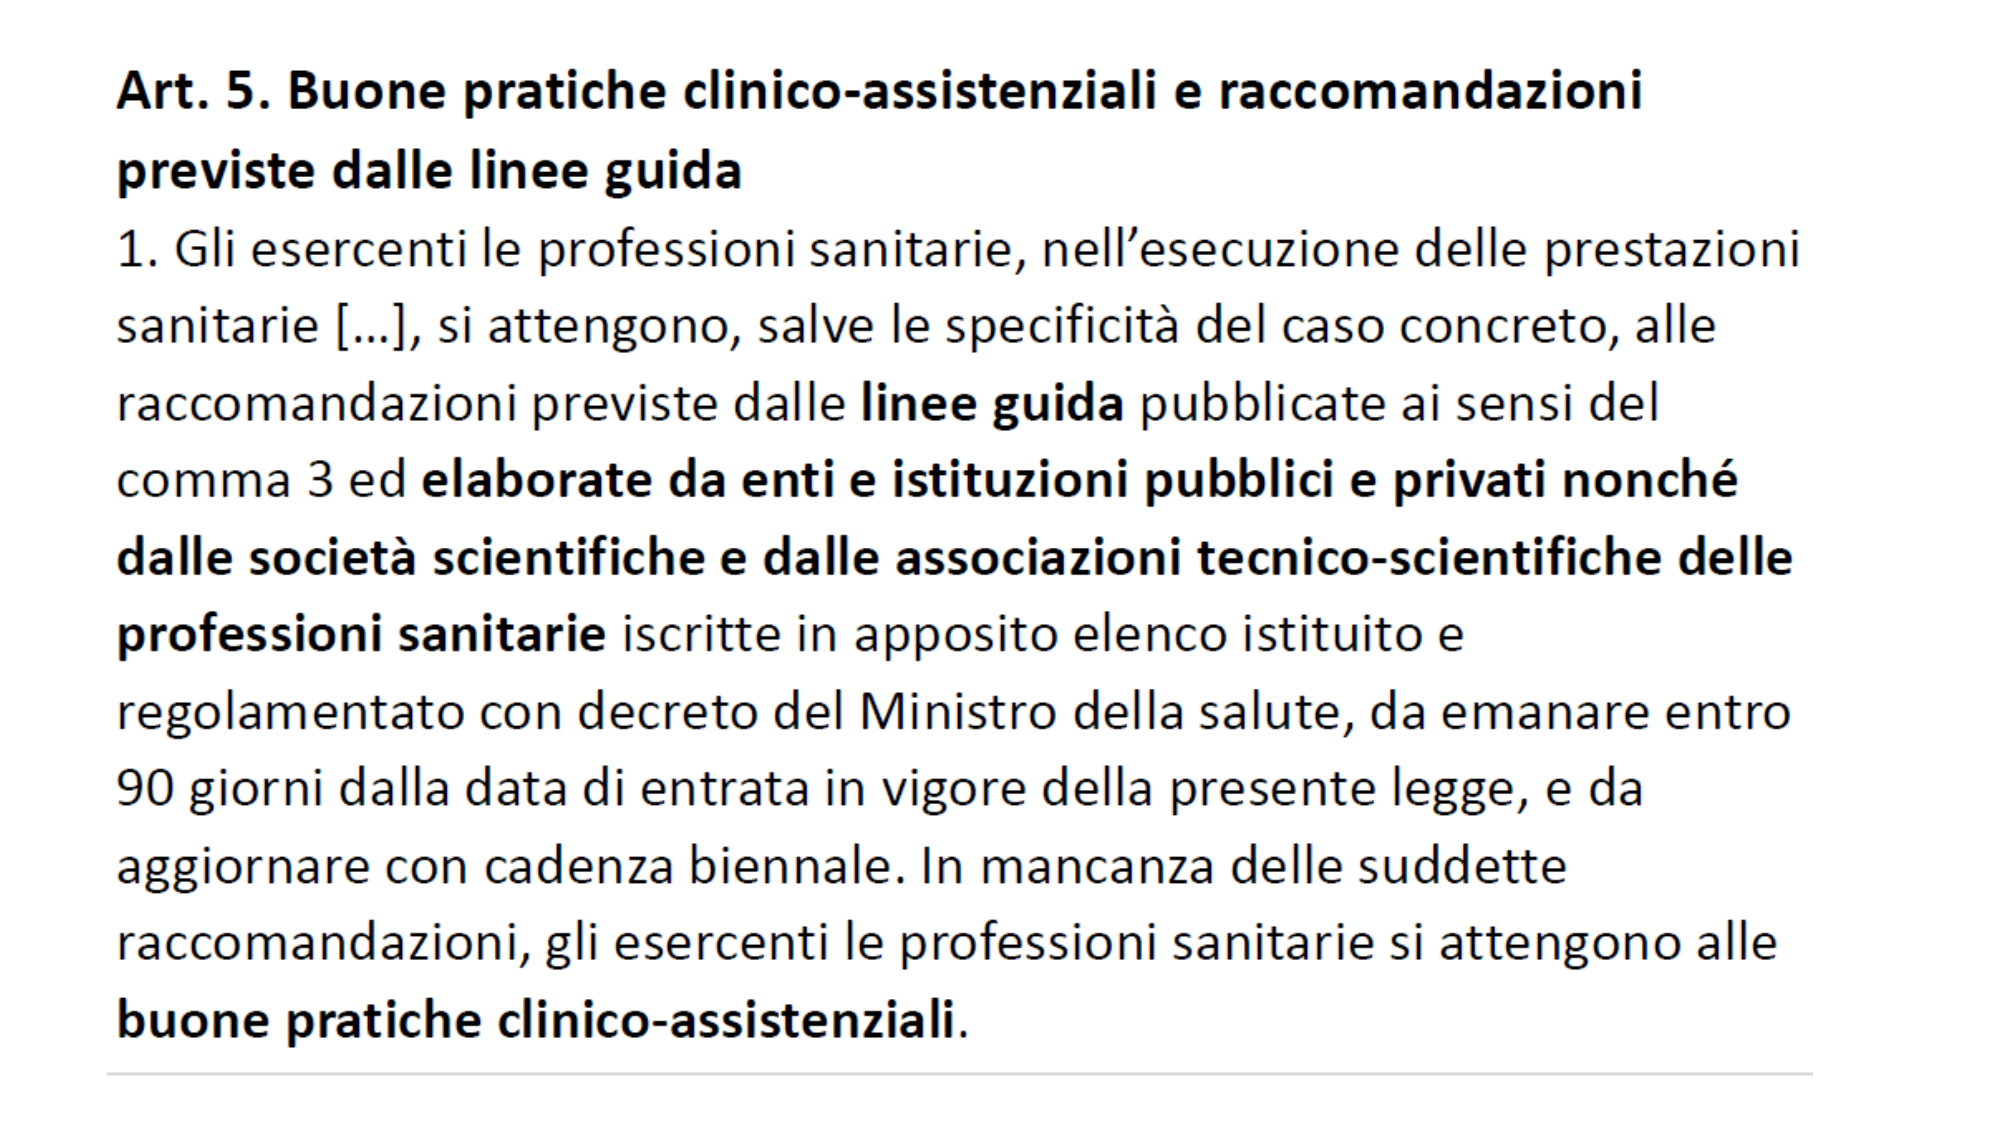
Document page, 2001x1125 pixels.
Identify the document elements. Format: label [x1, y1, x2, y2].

picture [106, 51, 1814, 1079]
